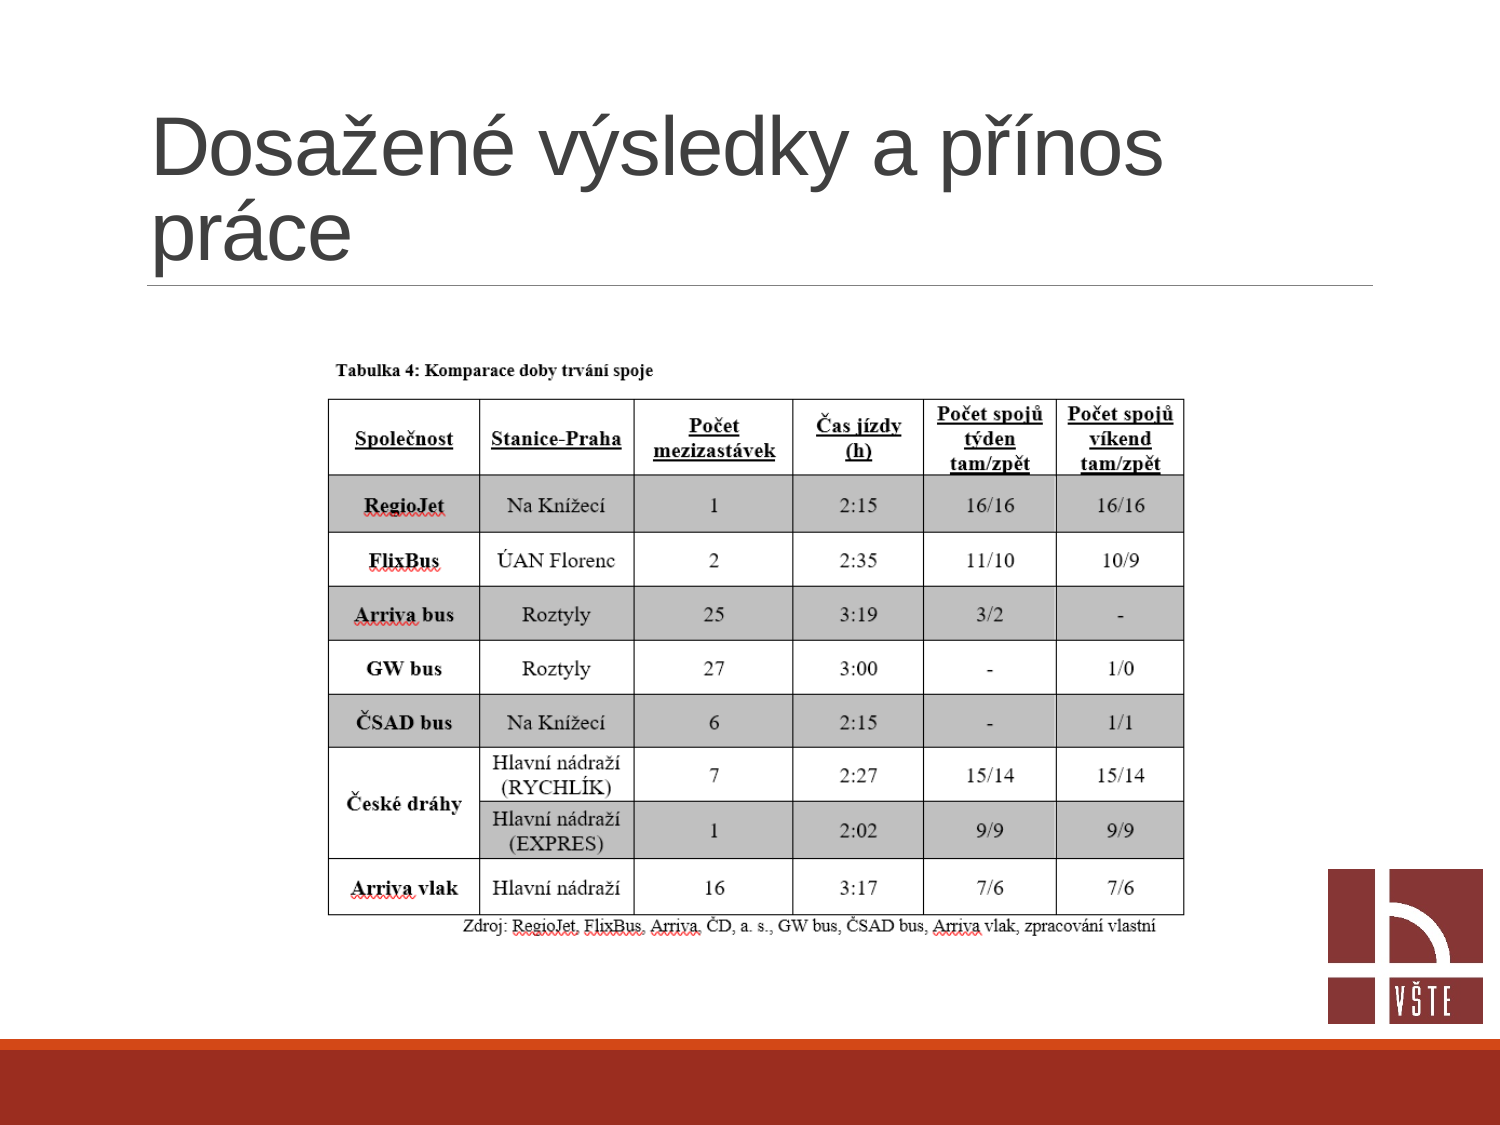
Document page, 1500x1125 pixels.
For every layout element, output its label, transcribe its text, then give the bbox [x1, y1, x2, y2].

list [314, 361, 1193, 939]
picture [1328, 869, 1483, 1024]
title Dosažené výsledky a přínos práce [135, 47, 1373, 285]
